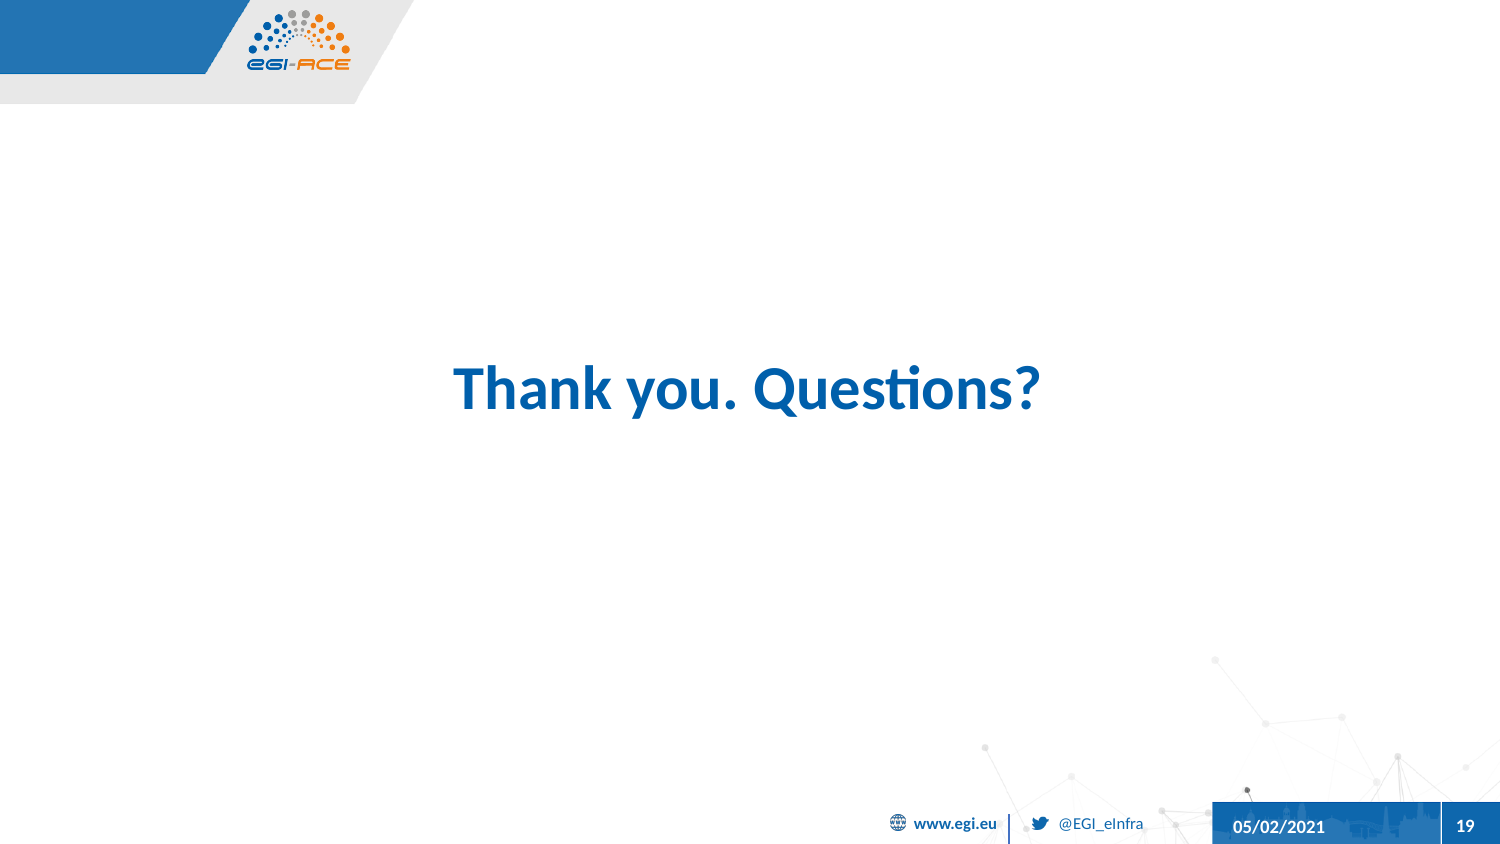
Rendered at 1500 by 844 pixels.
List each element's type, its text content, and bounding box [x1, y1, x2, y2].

text_box Thank you. Questions? [414, 331, 1083, 437]
picture [0, 0, 1500, 844]
